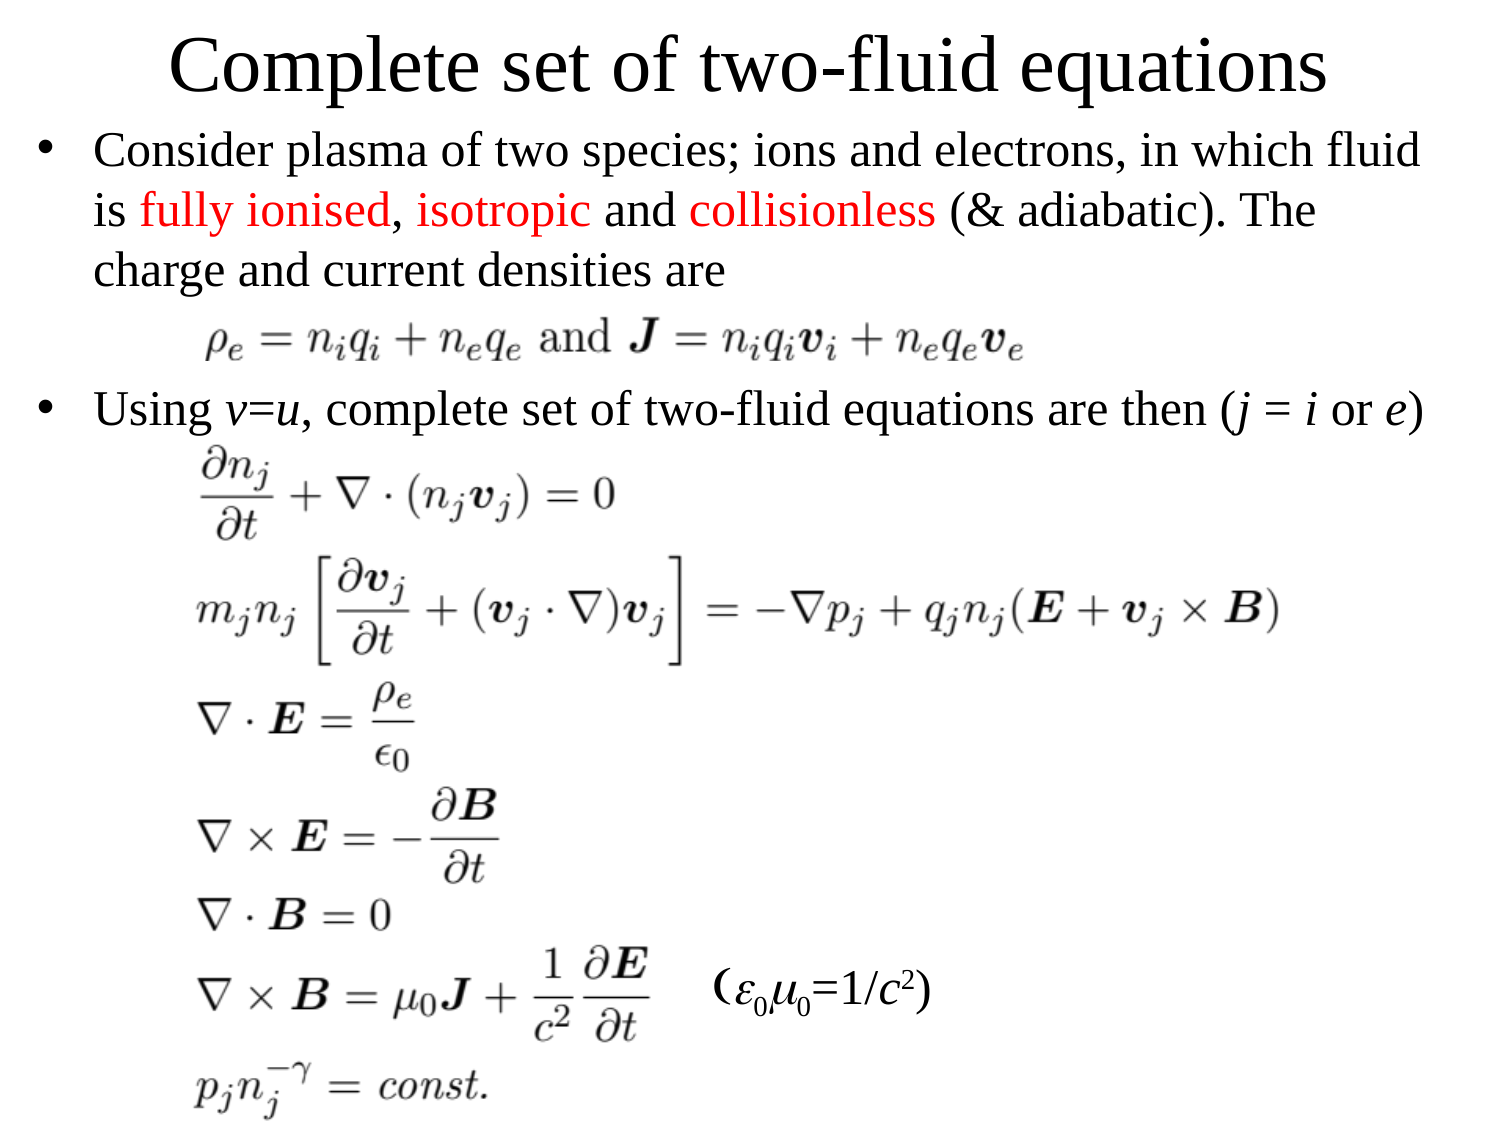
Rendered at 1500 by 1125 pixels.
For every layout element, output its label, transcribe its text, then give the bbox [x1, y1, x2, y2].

picture [204, 314, 1027, 361]
title Complete set of two-fluid equations [75, 0, 1425, 108]
list Consider plasma of two species; ions and electrons, in which fluid is fully ionised, isotropic and collisionless (& adiabatic). The charge and current densities are Using v=u, complete set of two-fluid equations are then (j = i or e) [21, 108, 1467, 851]
picture [191, 442, 1280, 1123]
